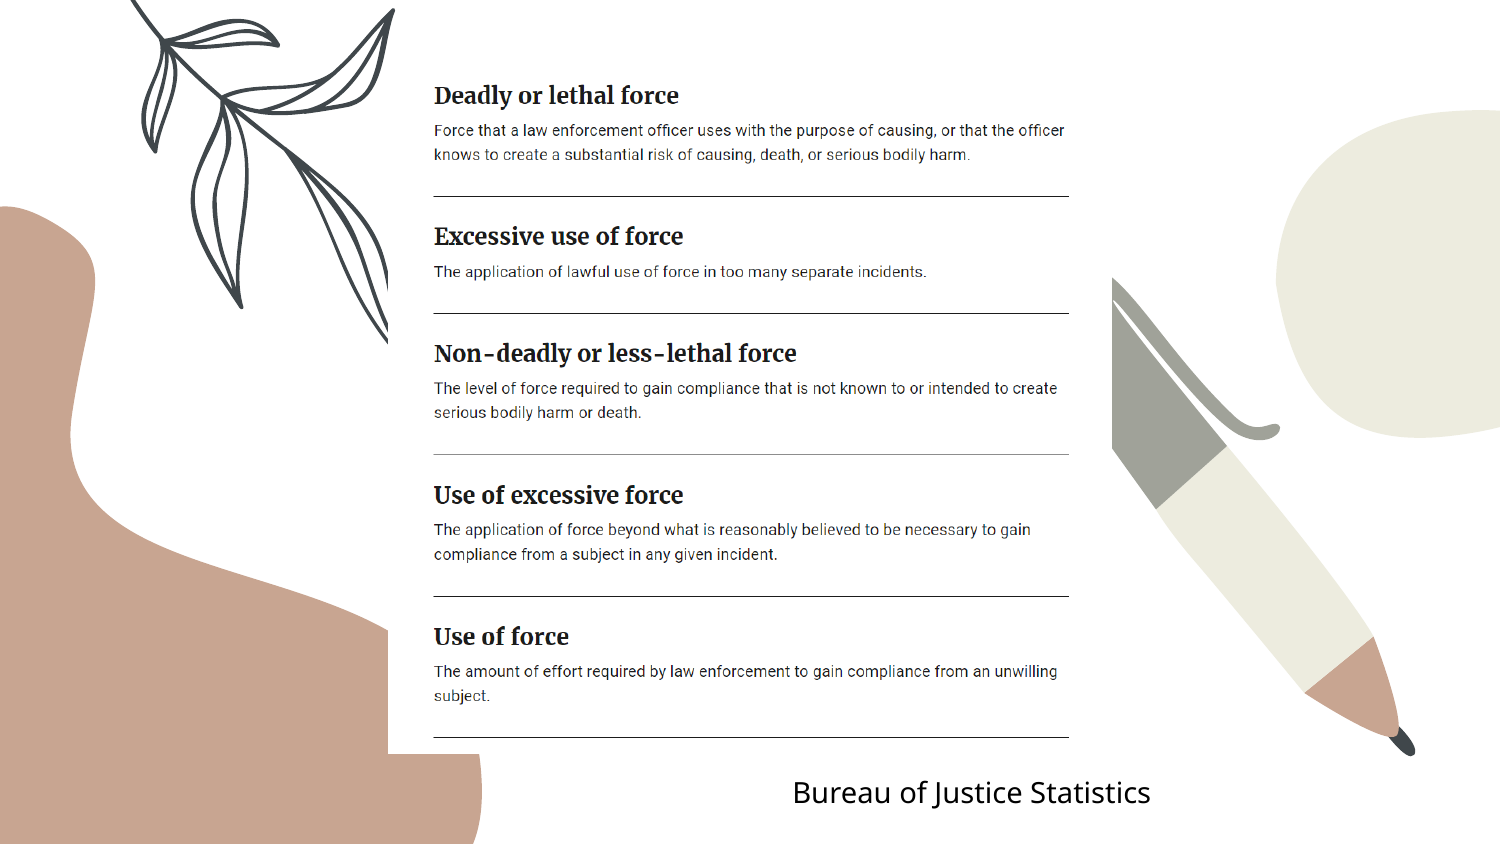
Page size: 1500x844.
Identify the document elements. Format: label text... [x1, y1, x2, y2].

picture [387, 60, 1113, 754]
text_box Bureau of Justice Statistics [777, 767, 1210, 818]
